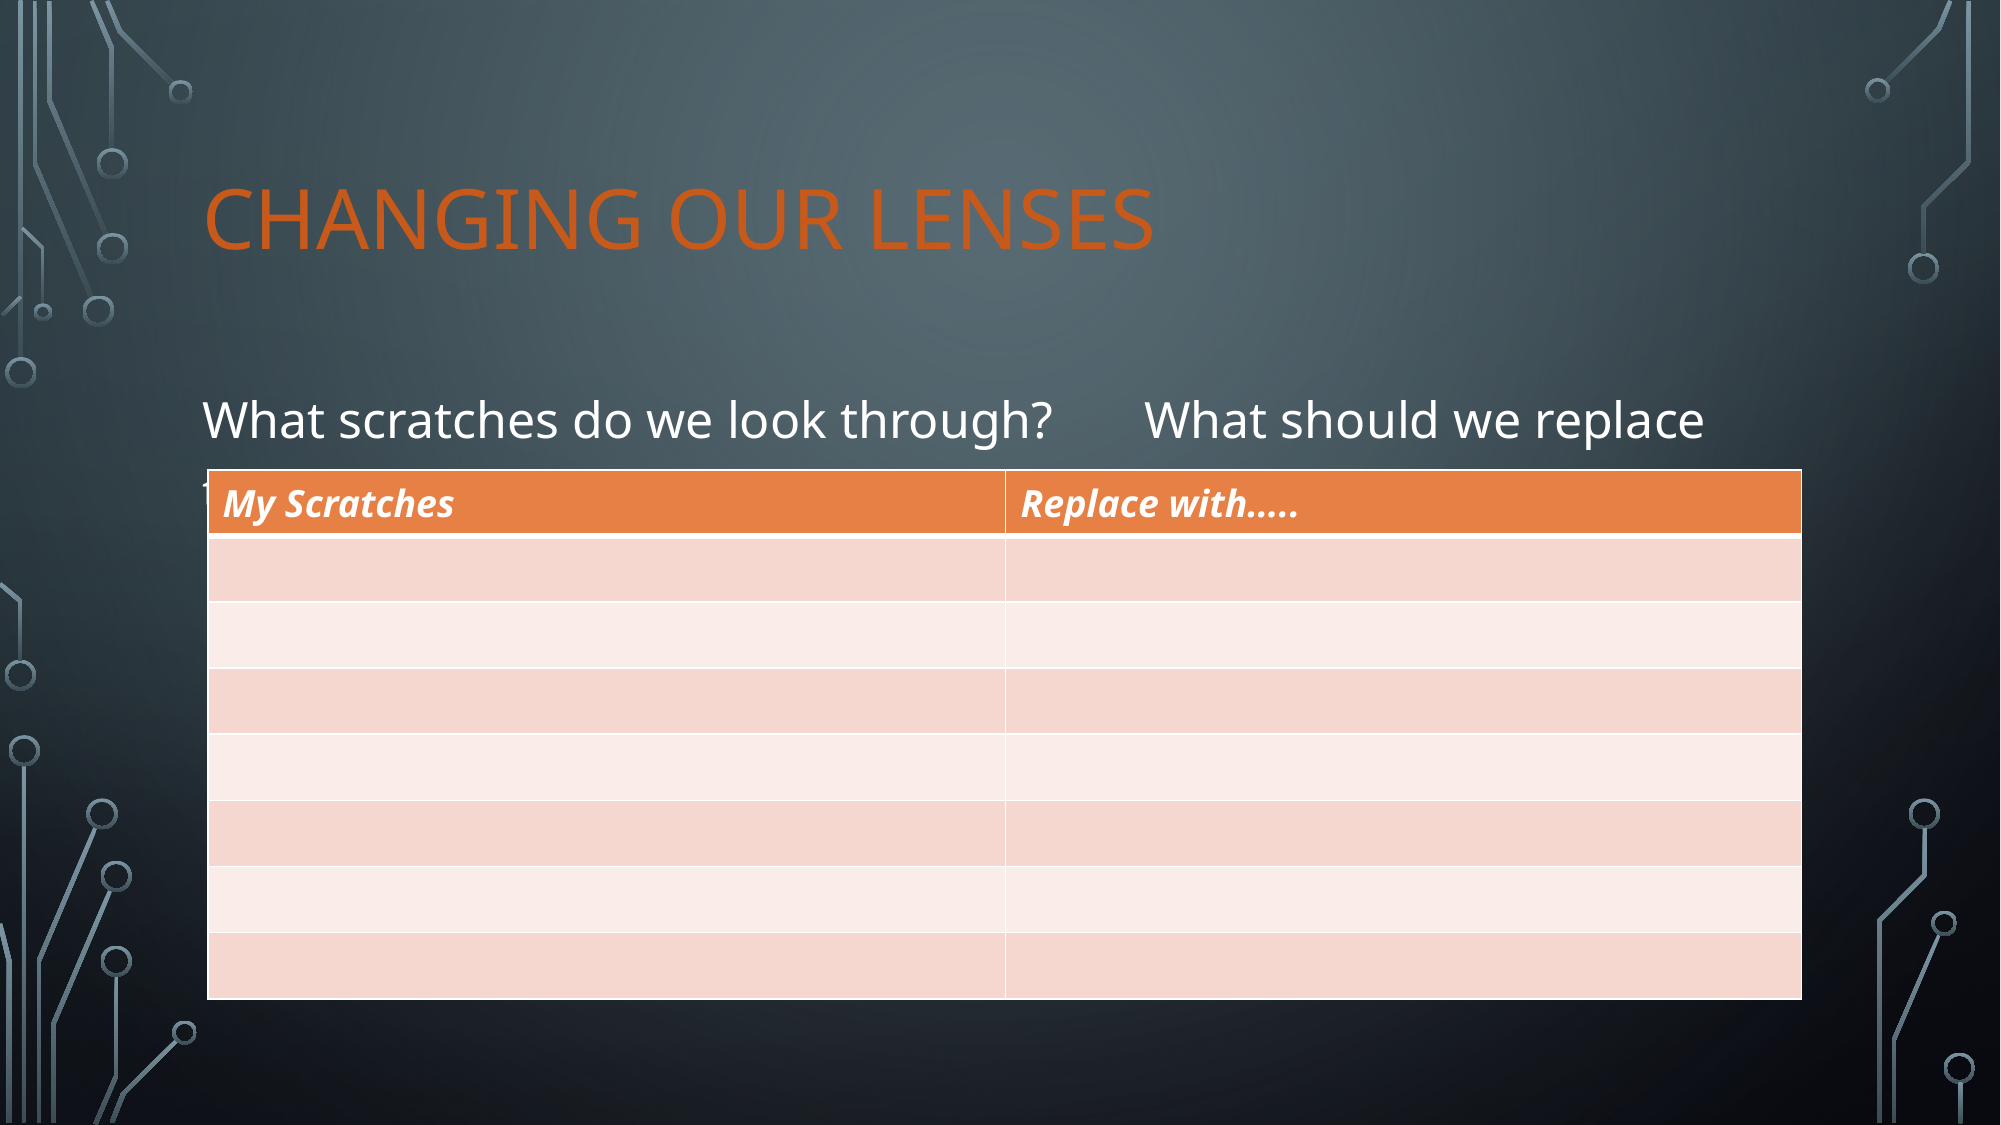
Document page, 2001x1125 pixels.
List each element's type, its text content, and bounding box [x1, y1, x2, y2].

table_cell [209, 801, 1005, 866]
table_cell [209, 669, 1005, 733]
title CHANGING OUR LENSES [187, 101, 1813, 344]
table_cell [1006, 867, 1801, 932]
table_cell [1006, 801, 1801, 866]
table_cell [1006, 735, 1801, 800]
table_header Replace with….. [1006, 471, 1801, 533]
table_cell [1006, 669, 1801, 733]
table_cell [1006, 603, 1801, 667]
table_cell [209, 603, 1005, 667]
table_cell [1006, 539, 1801, 601]
list What scratches do we look through? What should we replace these with? [187, 369, 1813, 950]
table_cell [209, 867, 1005, 932]
table_cell [209, 933, 1005, 998]
table_header My Scratches [209, 471, 1005, 533]
table_cell [209, 735, 1005, 800]
table_cell [1006, 933, 1801, 998]
table_cell [209, 539, 1005, 601]
